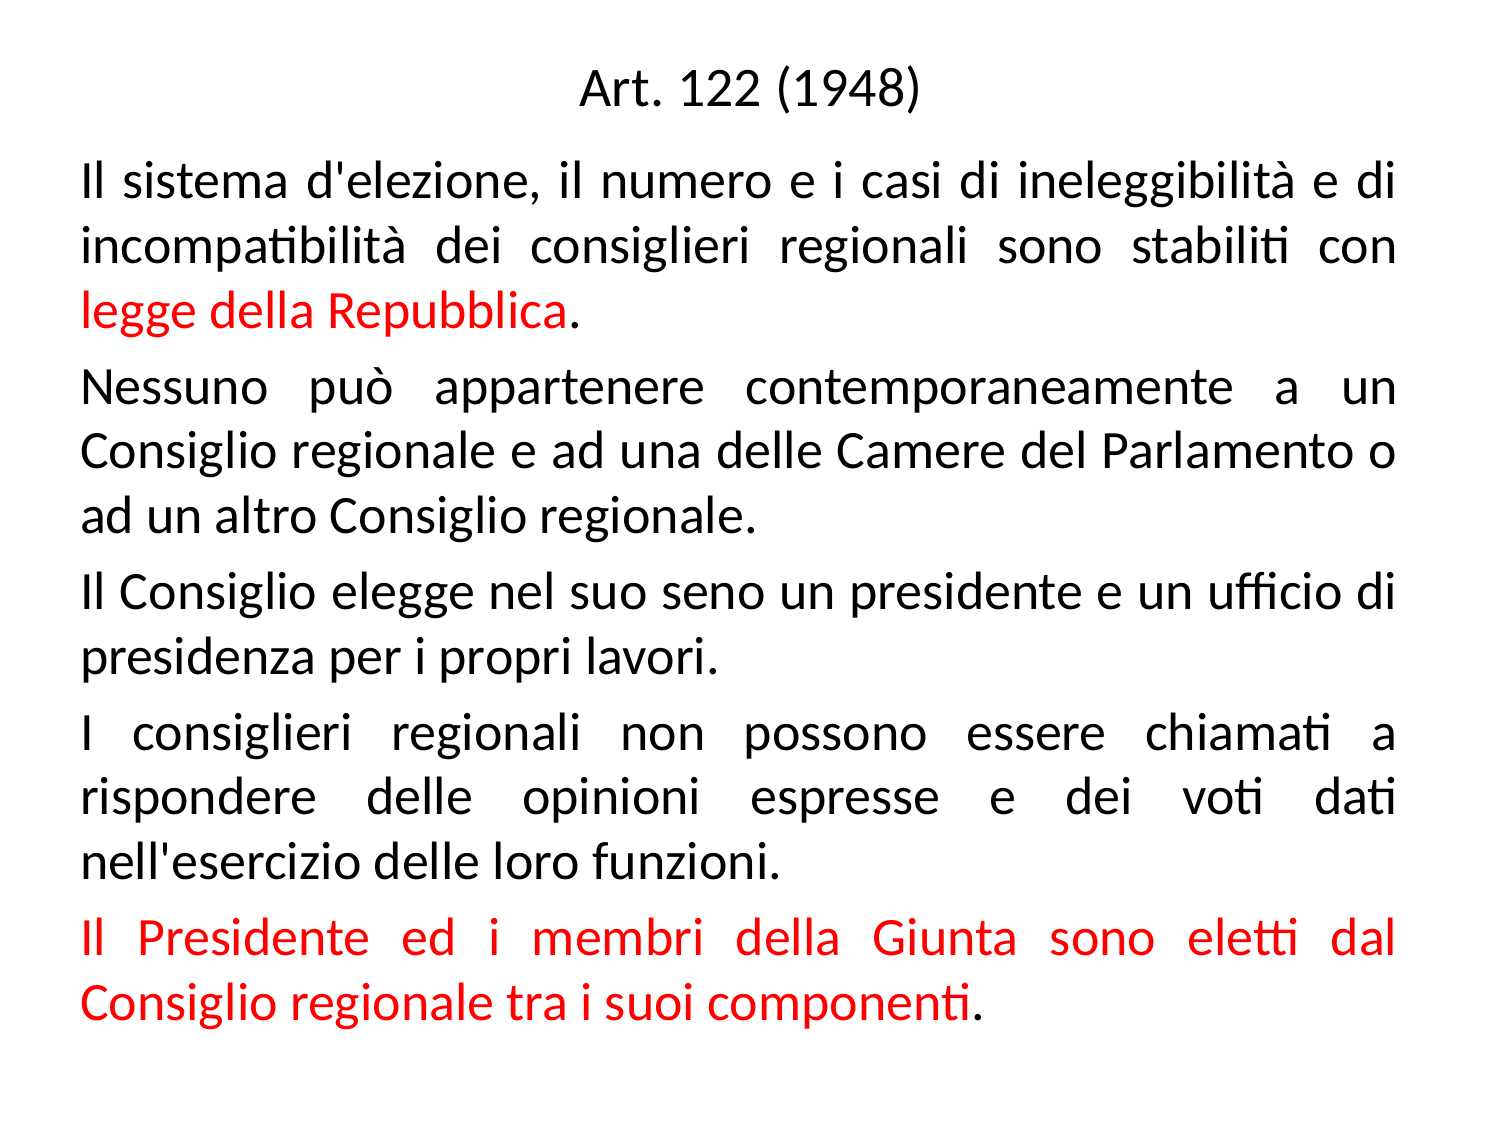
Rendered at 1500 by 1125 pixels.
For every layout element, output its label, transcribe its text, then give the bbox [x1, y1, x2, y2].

title Art. 122 (1948) [76, 42, 1427, 126]
list Il sistema d'elezione, il numero e i casi di ineleggibilità e di incompatibilità dei consiglieri regionali sono stabiliti con legge della Repubblica. Nessuno può appartenere contemporaneamente a un Consiglio regionale e ad una delle Camere del Parlamento o ad un altro Consiglio regionale. Il Consiglio elegge nel suo seno un presidente e un ufficio di presidenza per i propri lavori. I consiglieri regionali non possono essere chiamati a rispondere delle opinioni espresse e dei voti dati nell'esercizio delle loro funzioni. Il Presidente ed i membri della Giunta sono eletti dal Consiglio regionale tra i suoi componenti. [64, 137, 1414, 1047]
